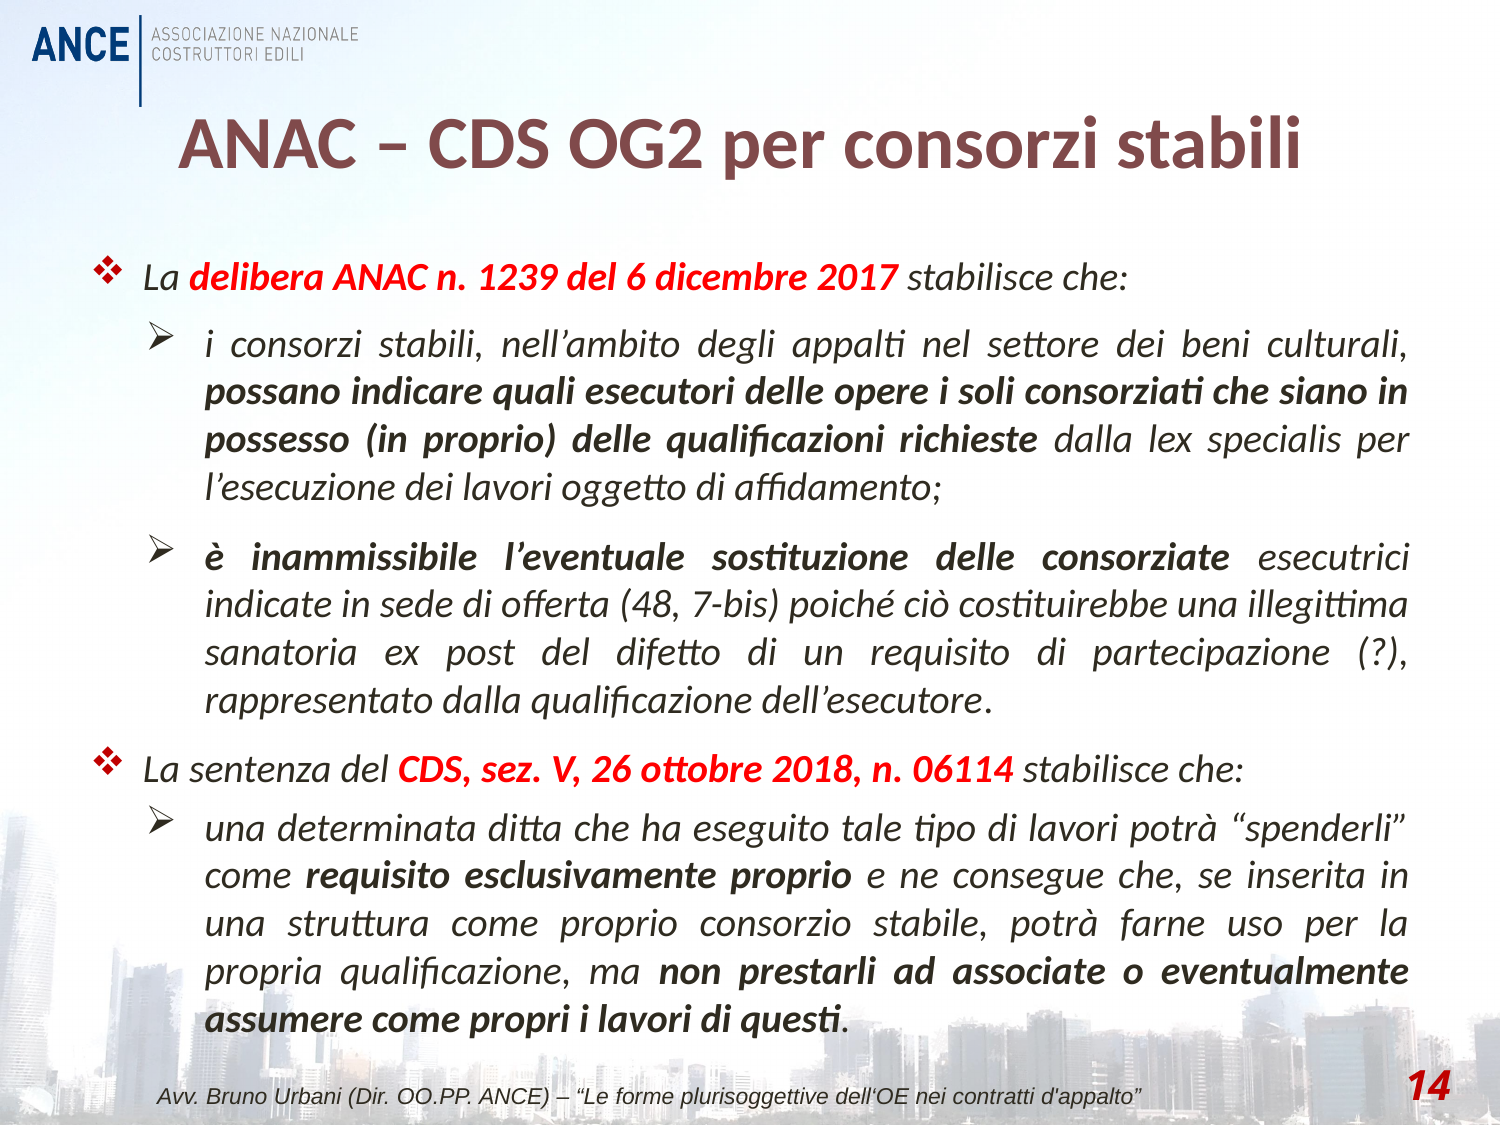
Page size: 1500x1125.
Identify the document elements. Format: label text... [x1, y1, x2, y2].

picture [0, 15, 390, 107]
title ANAC – CDS OG2 per consorzi stabili [75, 45, 1425, 233]
list La delibera ANAC n. 1239 del 6 dicembre 2017 stabilisce che: i consorzi stabili, nell’ambito degli appalti nel settore dei beni culturali, possano indicare quali esecutori delle opere i soli consorziati che siano in possesso (in proprio) delle qualificazioni richieste dalla lex specialis per l’esecuzione dei lavori oggetto di affidamento; è inammissibile l’eventuale sostituzione delle consorziate esecutrici indicate in sede di offerta (48, 7-bis) poiché ciò costituirebbe una illegittima sanatoria ex post del difetto di un requisito di partecipazione (?), rappresentato dalla qualificazione dell’esecutore. La sentenza del CDS, sez. V, 26 ottobre 2018, n. 06114 stabilisce che: una determinata ditta che ha eseguito tale tipo di lavori potrà “spenderli” come requisito esclusivamente proprio e ne consegue che, se inserita in una struttura come proprio consorzio stabile, potrà farne uso per la propria qualificazione, ma non prestarli ad associate o eventualmente assumere come propri i lavori di questi. [75, 243, 1425, 1064]
